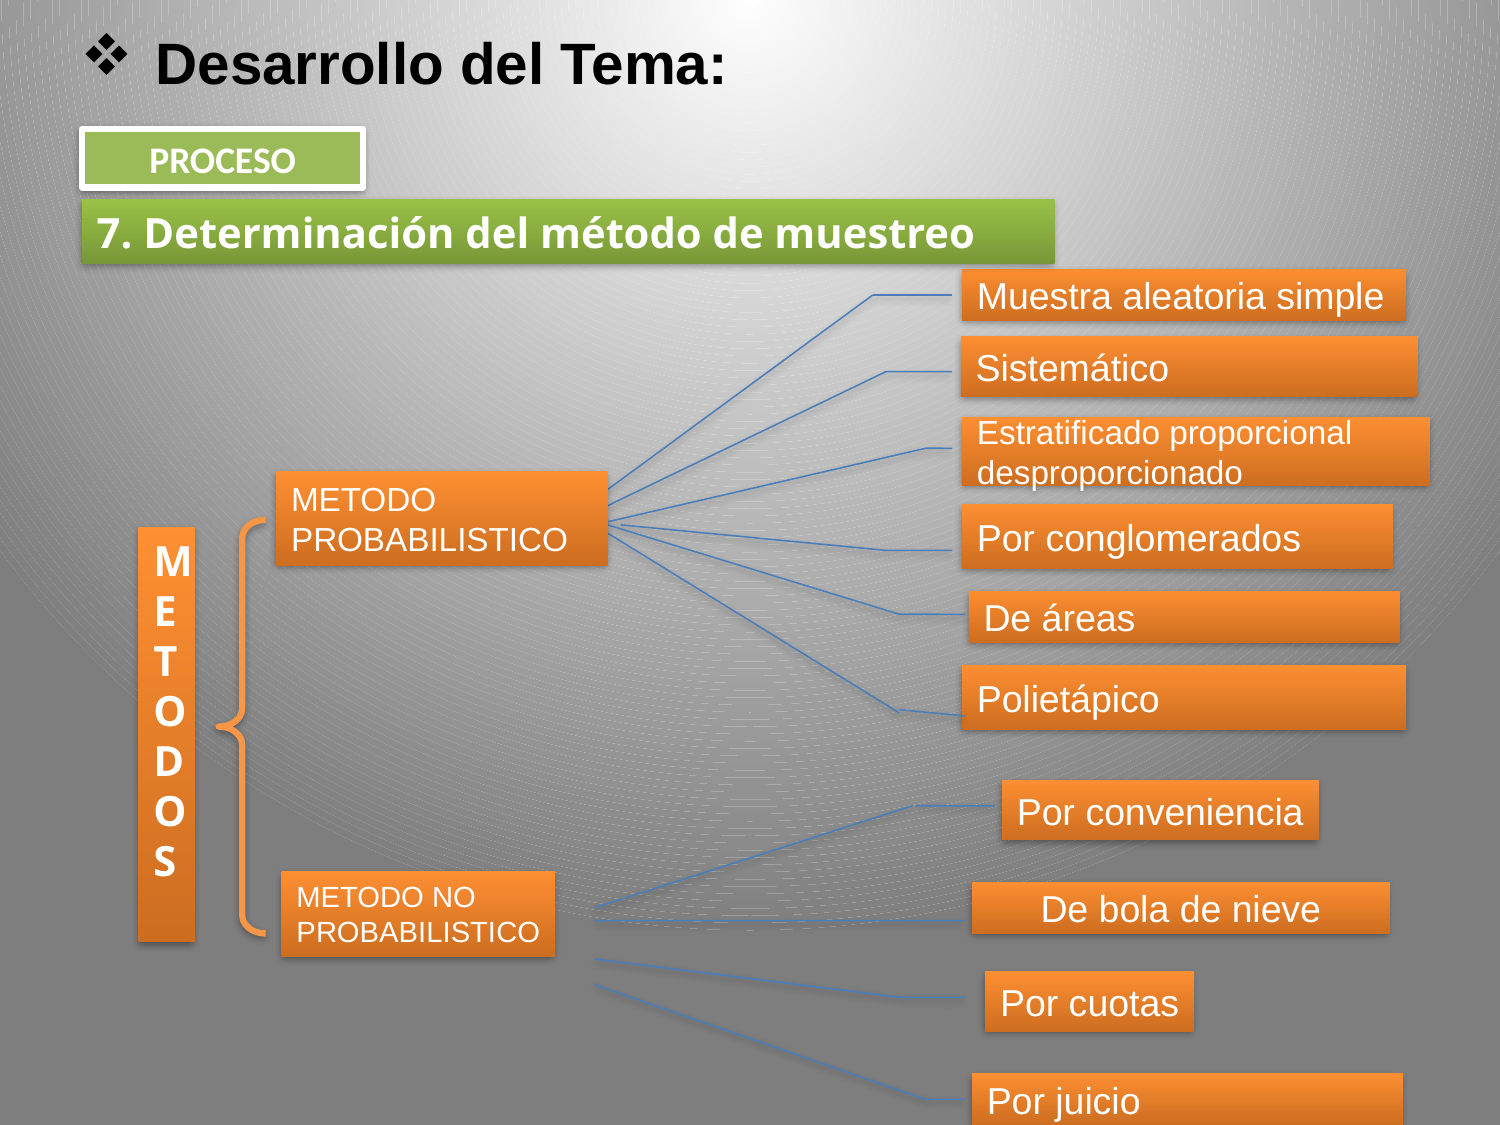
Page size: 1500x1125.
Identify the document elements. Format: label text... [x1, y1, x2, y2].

text_box 7. Determinación del método de muestreo [81, 199, 1055, 264]
text_box PROCESO [79, 126, 366, 191]
text_box Desarrollo del Tema: [65, 19, 1447, 234]
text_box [218, 269, 1430, 1125]
text_box METODOS [138, 527, 195, 942]
